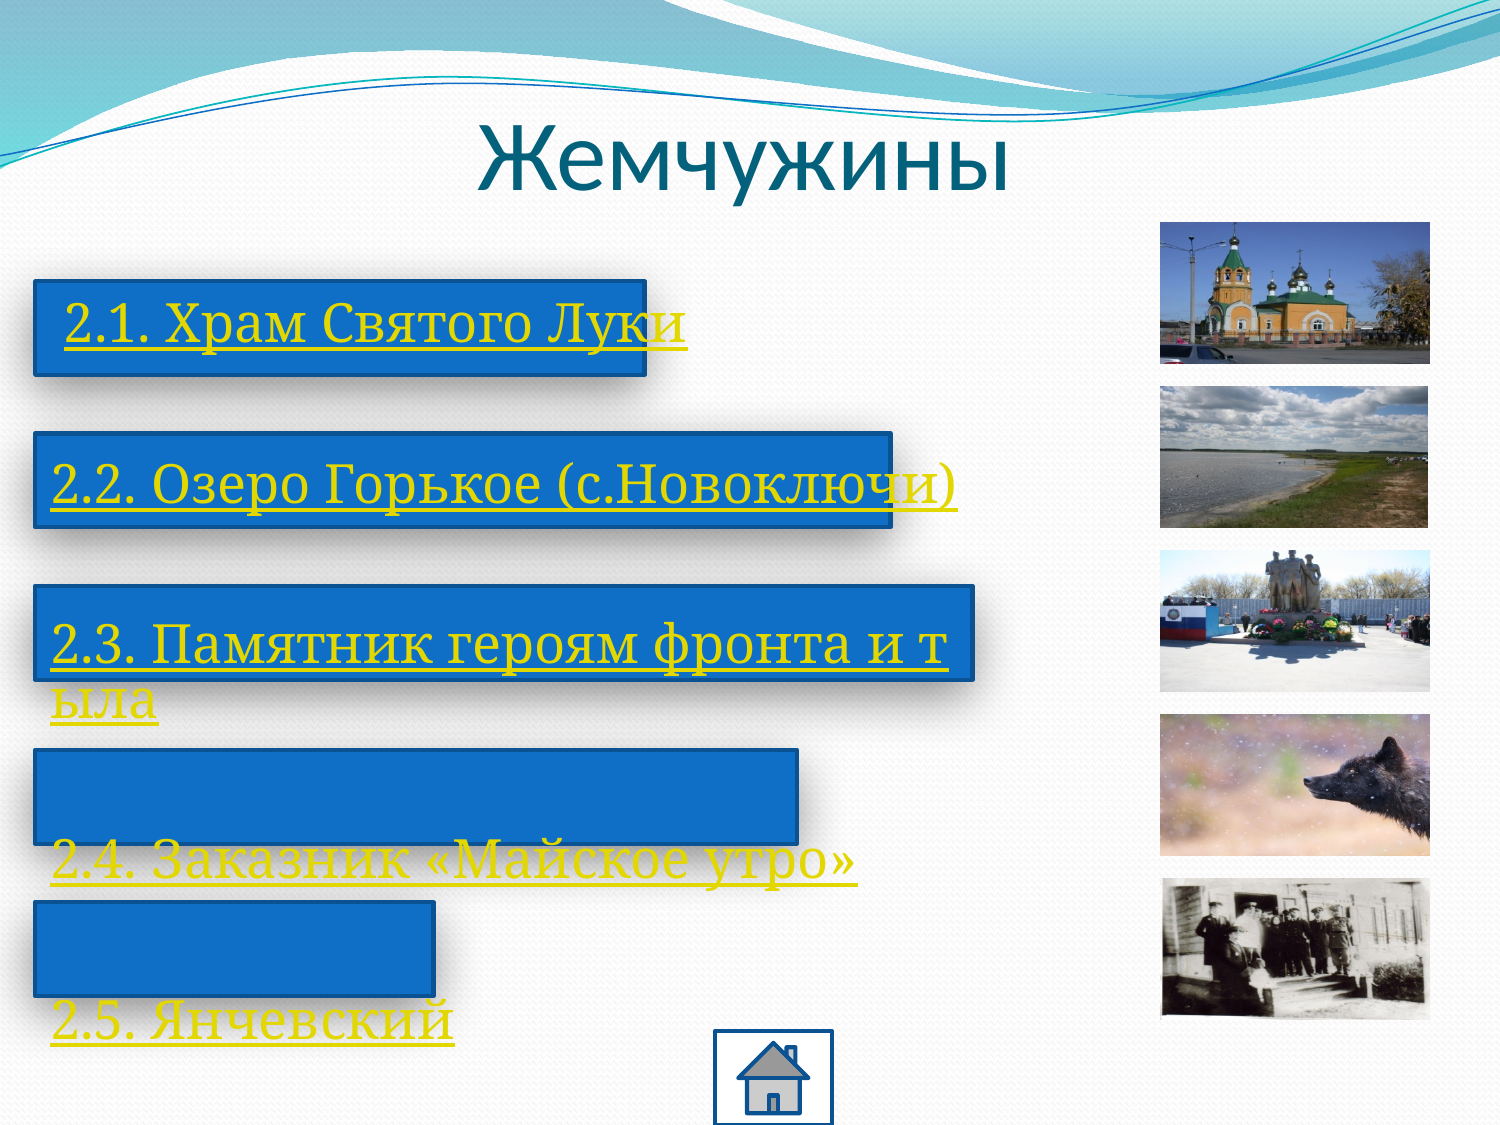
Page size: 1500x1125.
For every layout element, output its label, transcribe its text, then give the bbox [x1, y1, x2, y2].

picture [1159, 714, 1430, 856]
picture [1159, 222, 1430, 364]
picture [1159, 878, 1430, 1020]
picture [1159, 386, 1428, 528]
text_box [713, 1029, 834, 1125]
picture [1159, 550, 1430, 692]
list 2.1. Храм Святого Луки 2.2. Озеро Горькое (с.Новоключи) 2.3. Памятник героям фронта и тыла 2.4. Заказник «Майское утро» 2.5. Янчевский [35, 281, 1008, 1038]
title Жемчужины [70, 82, 1421, 211]
